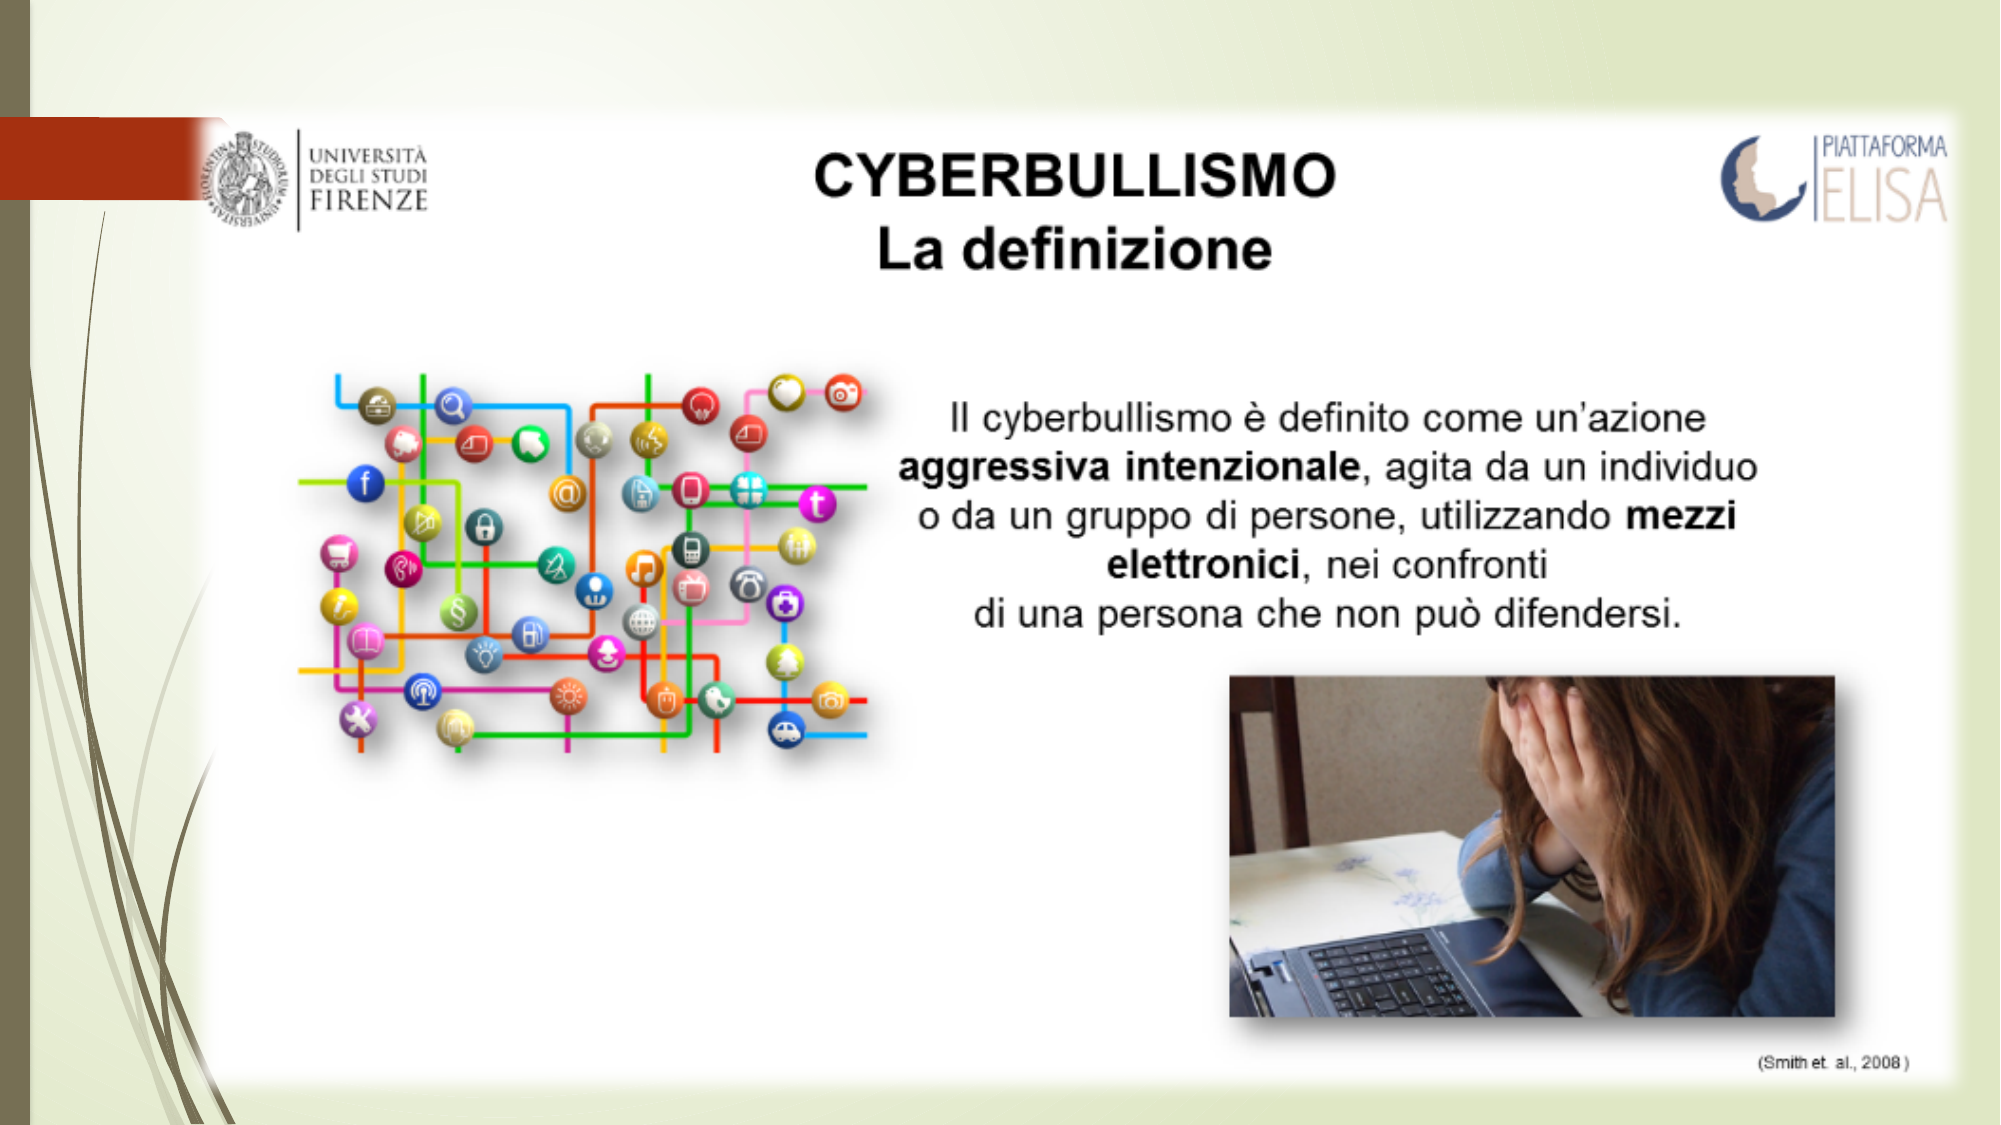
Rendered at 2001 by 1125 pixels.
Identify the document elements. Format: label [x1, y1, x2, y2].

picture [183, 95, 1974, 1103]
